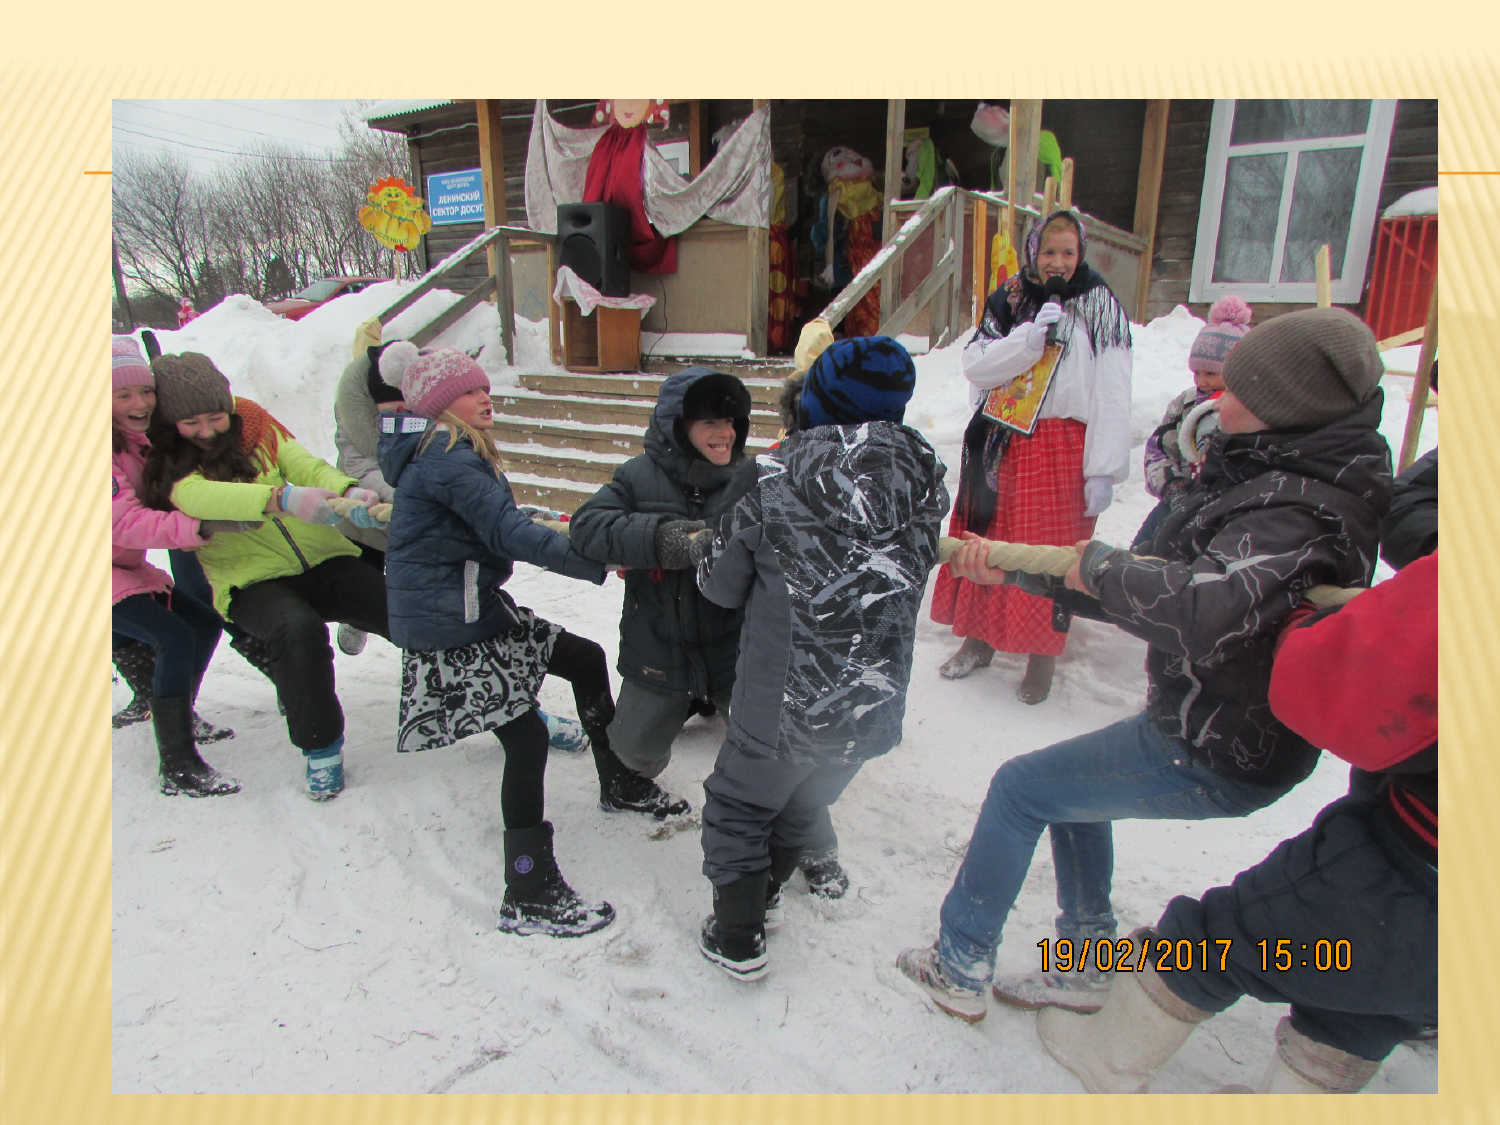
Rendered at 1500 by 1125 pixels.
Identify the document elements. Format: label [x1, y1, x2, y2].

list [112, 99, 1438, 1094]
